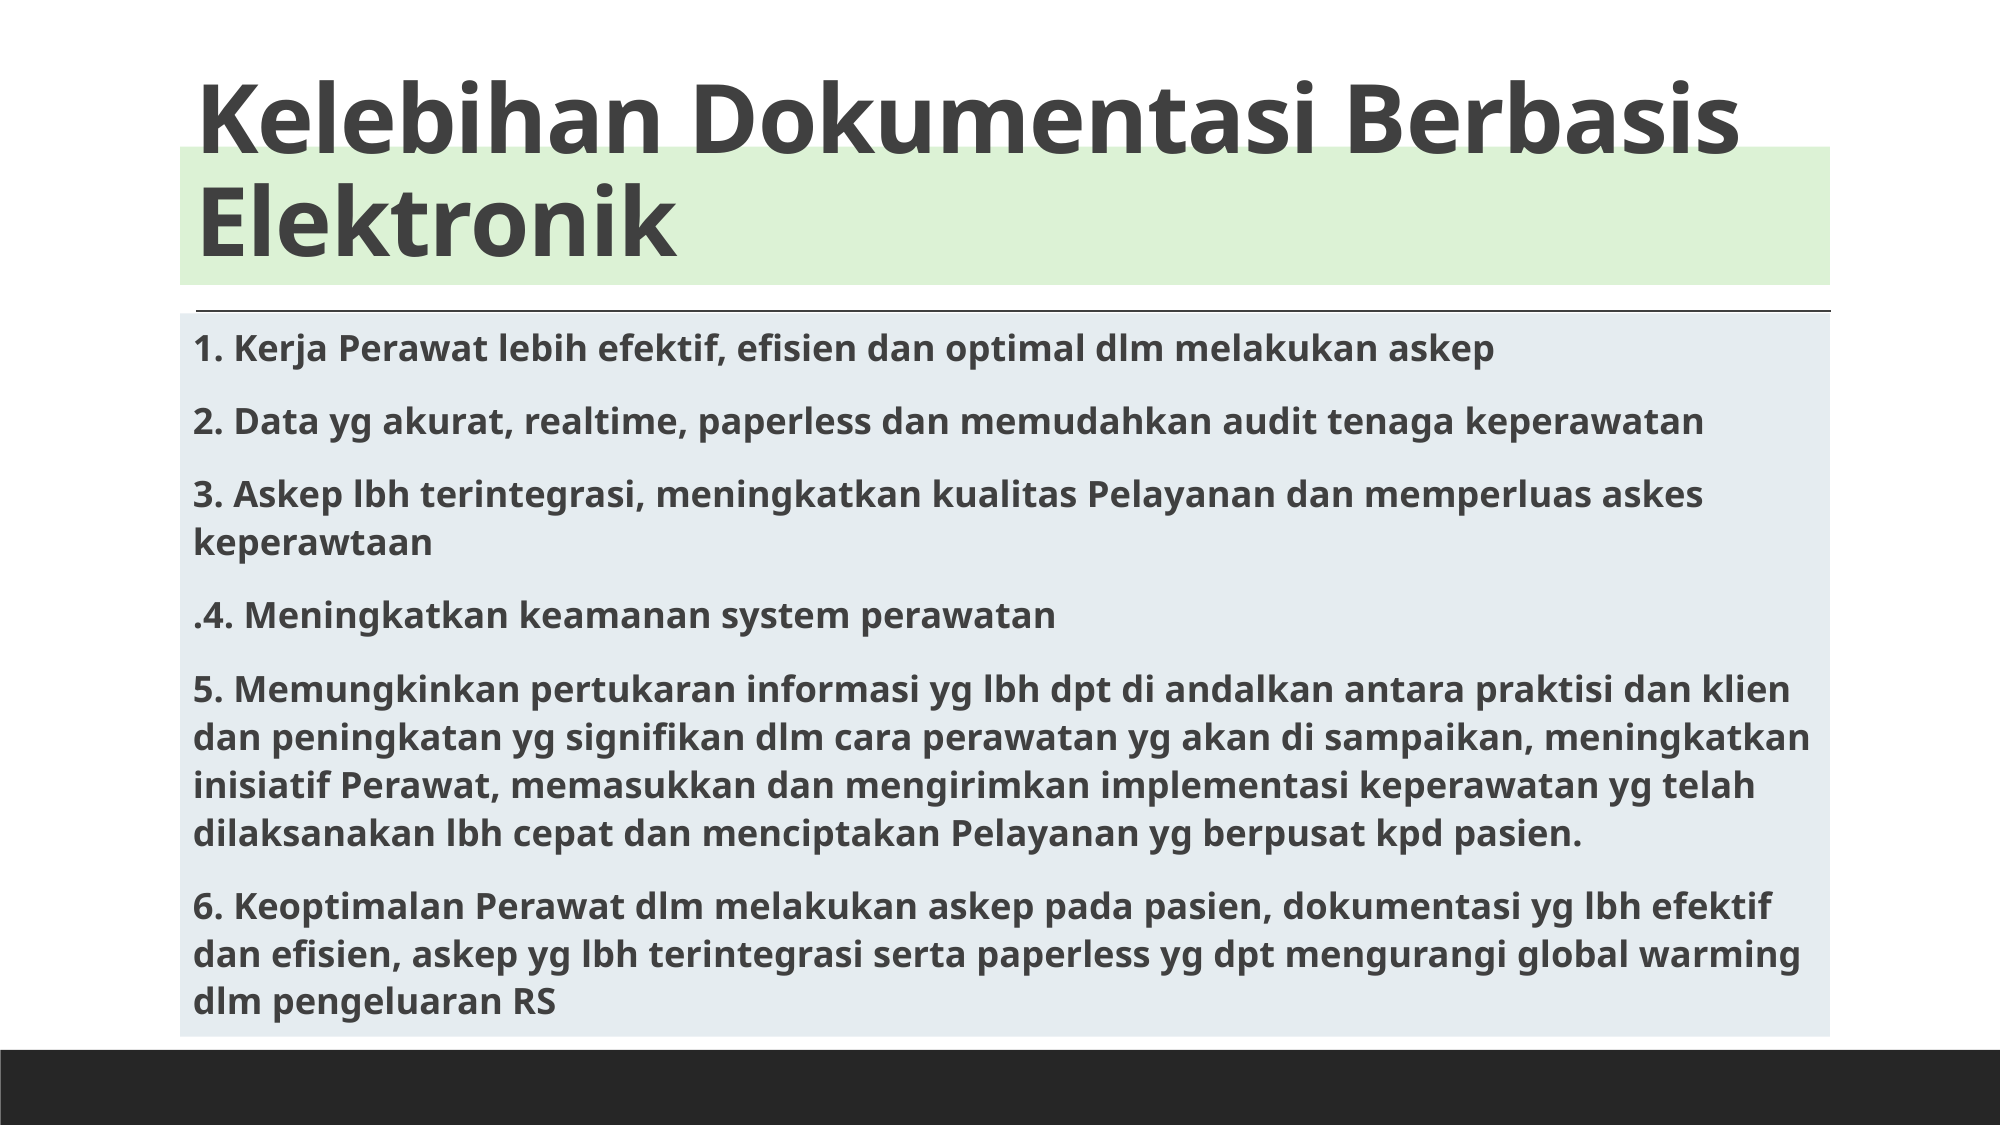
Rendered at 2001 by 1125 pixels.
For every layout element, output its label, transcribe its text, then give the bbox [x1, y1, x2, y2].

list 1. Kerja Perawat lebih efektif, efisien dan optimal dlm melakukan askep 2. Data yg akurat, realtime, paperless dan memudahkan audit tenaga keperawatan 3. Askep lbh terintegrasi, meningkatkan kualitas Pelayanan dan memperluas askes keperawtaan .4. Meningkatkan keamanan system perawatan 5. Memungkinkan pertukaran informasi yg lbh dpt di andalkan antara praktisi dan klien dan peningkatan yg signifikan dlm cara perawatan yg akan di sampaikan, meningkatkan inisiatif Perawat, memasukkan dan mengirimkan implementasi keperawatan yg telah dilaksanakan lbh cepat dan menciptakan Pelayanan yg berpusat kpd pasien. 6. Keoptimalan Perawat dlm melakukan askep pada pasien, dokumentasi yg lbh efektif dan efisien, askep yg lbh terintegrasi serta paperless yg dpt mengurangi global warming dlm pengeluaran RS [180, 313, 1830, 1037]
title Kelebihan Dokumentasi Berbasis Elektronik [180, 146, 1830, 285]
